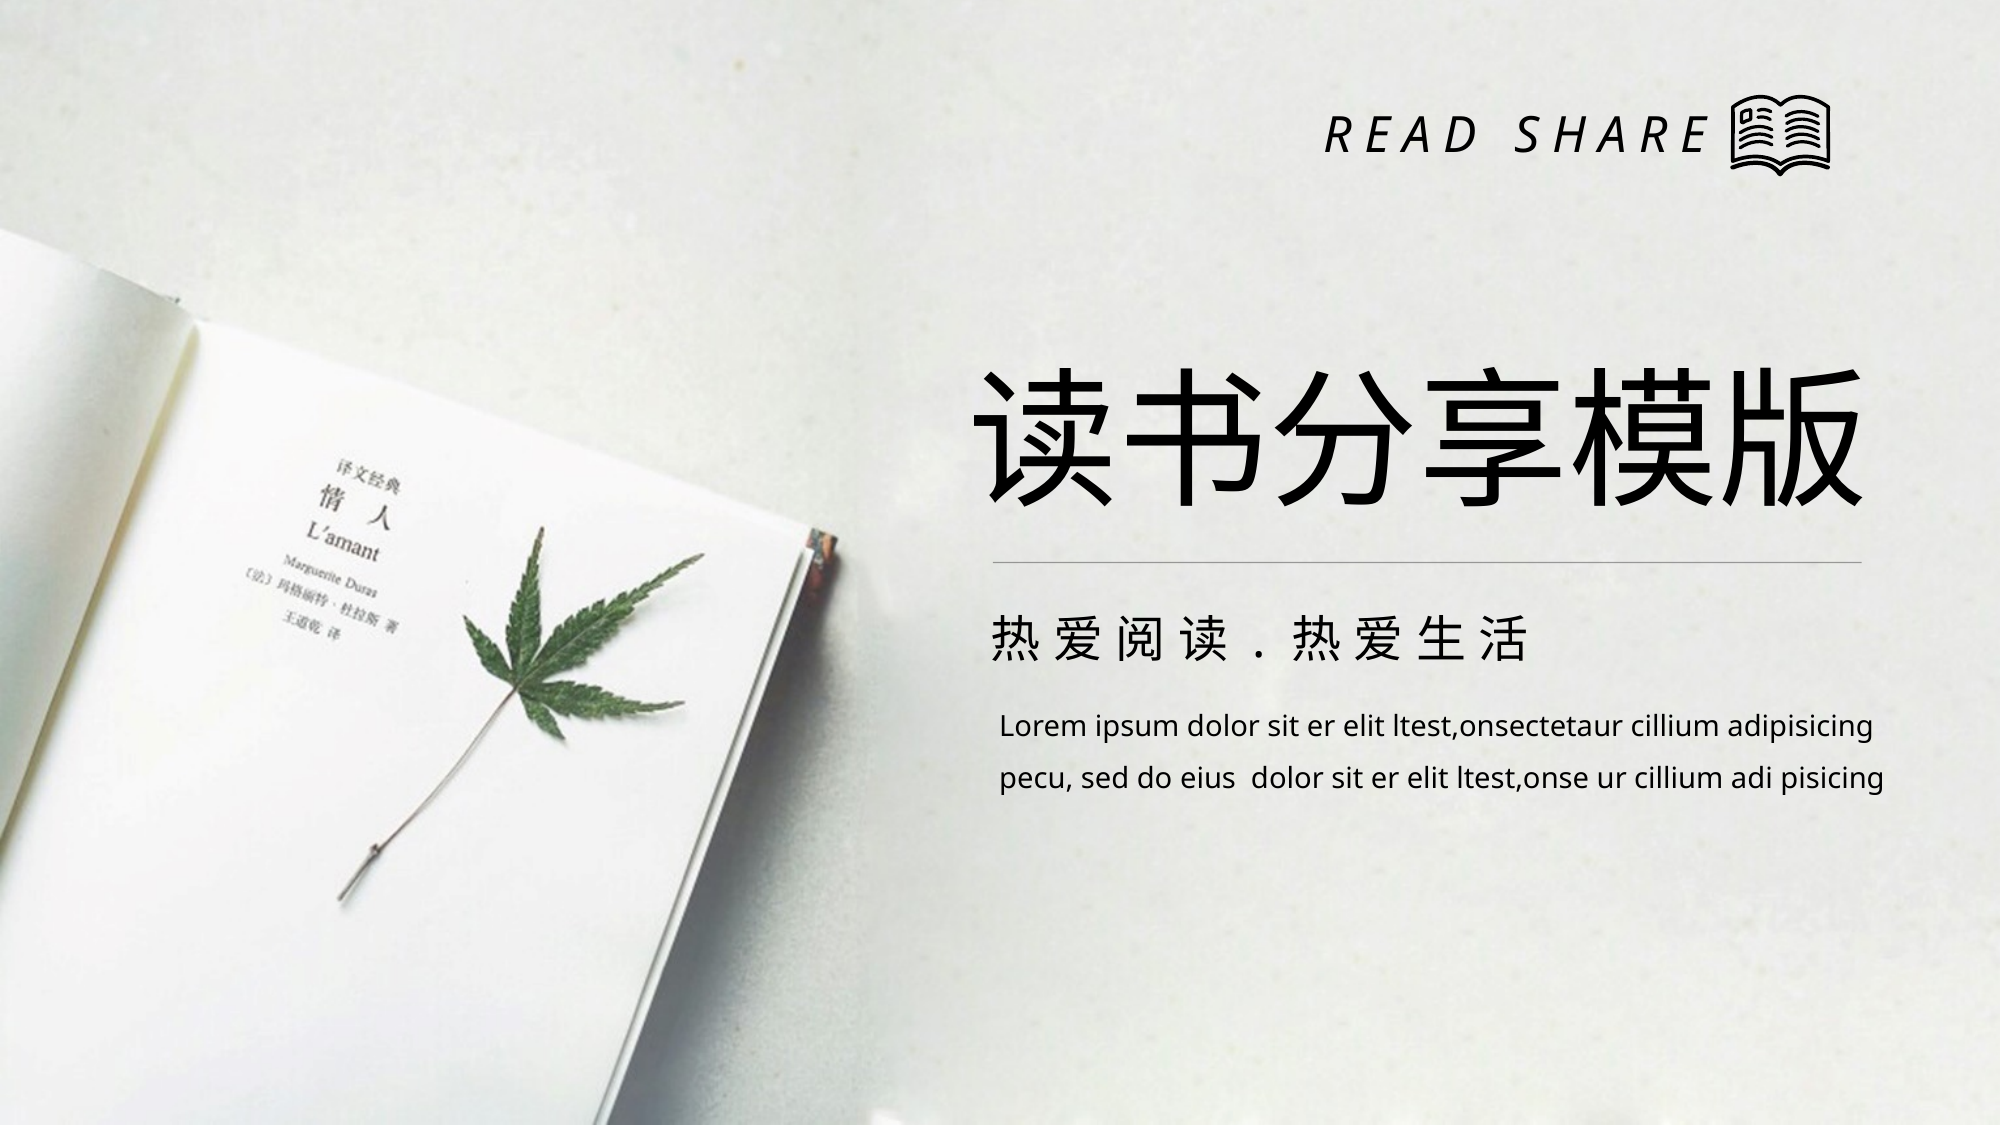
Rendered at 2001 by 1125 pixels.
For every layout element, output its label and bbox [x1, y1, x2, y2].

text_box [891, 337, 1951, 855]
picture [0, 0, 2000, 1125]
